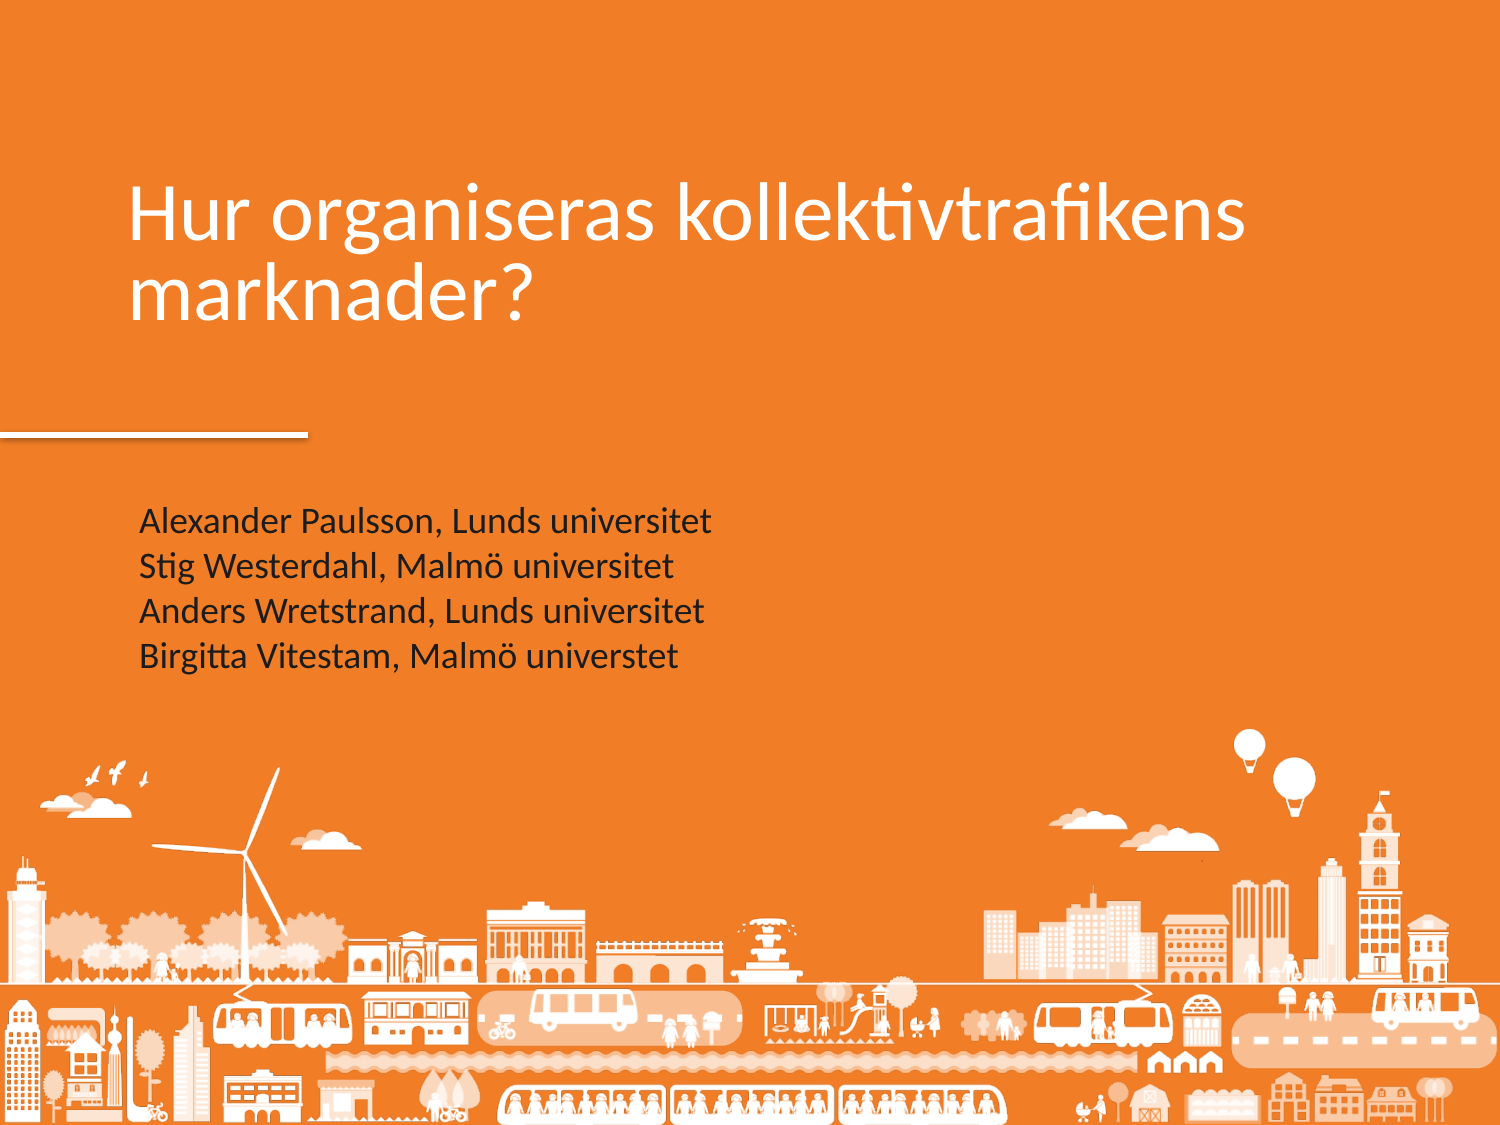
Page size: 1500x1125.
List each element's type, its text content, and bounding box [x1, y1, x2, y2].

picture [0, 729, 1500, 1125]
title Hur organiseras kollektivtrafikens marknader? [112, 79, 1388, 488]
text_box Alexander Paulsson, Lunds universitet Stig Westerdahl, Malmö universitet Anders Wretstrand, Lunds universitet Birgitta Vitestam, Malmö universtet [124, 488, 875, 684]
